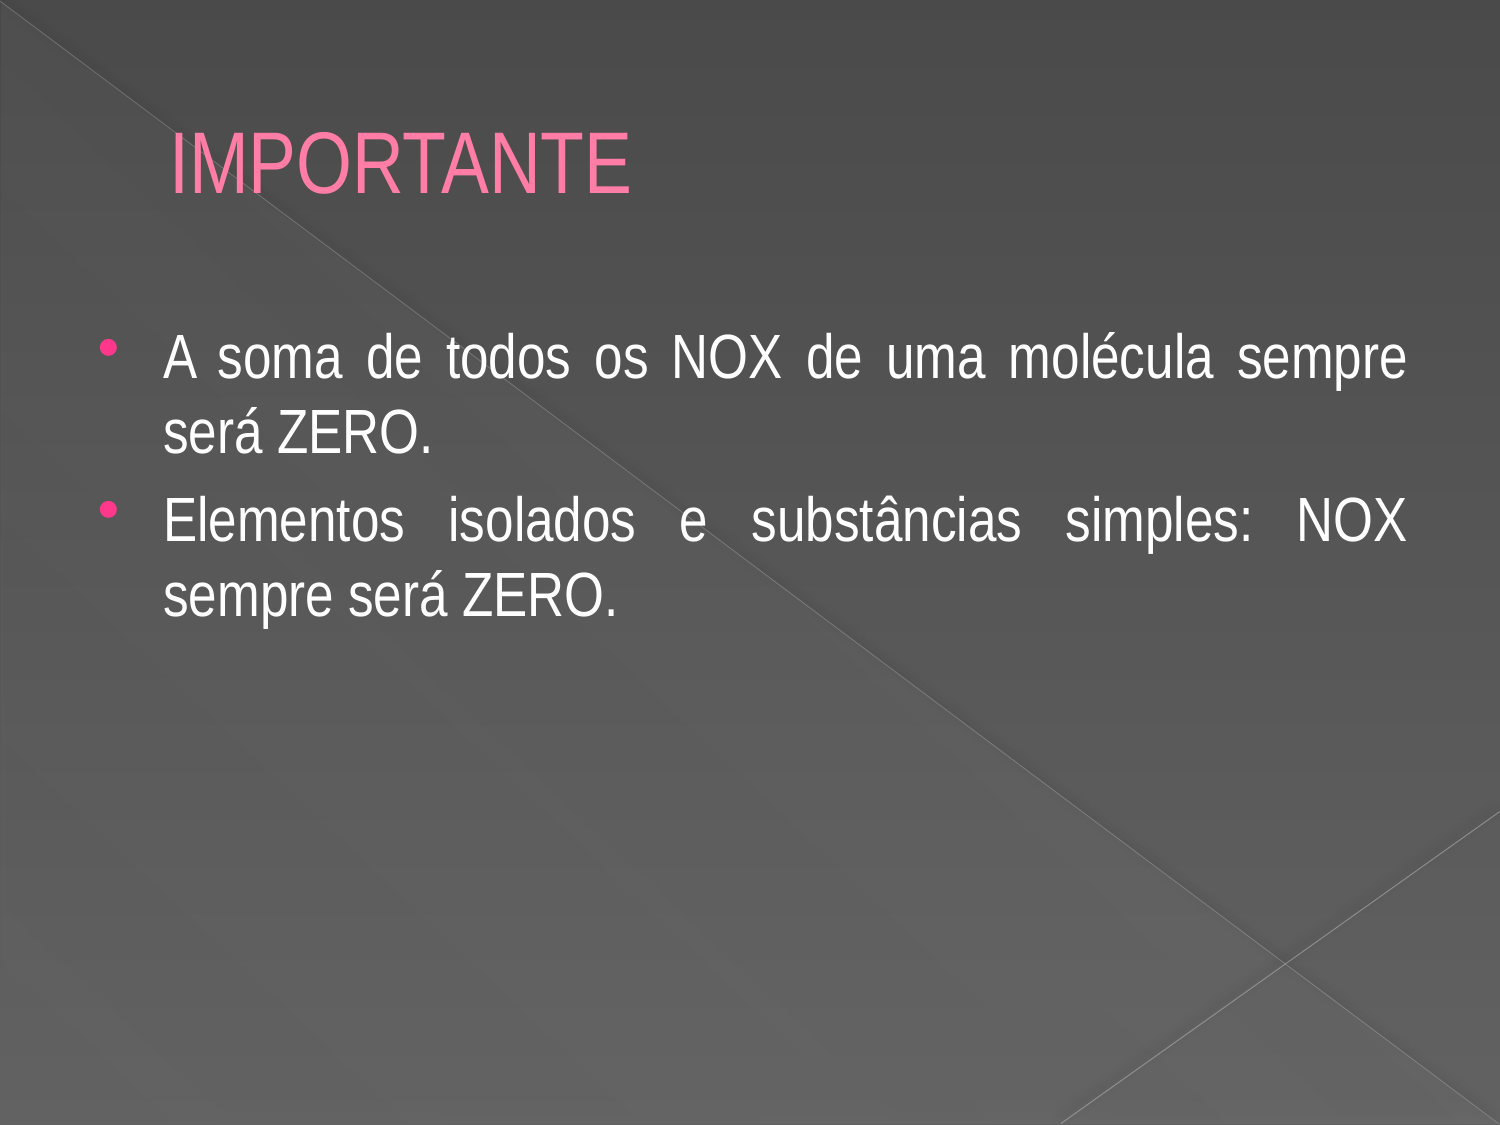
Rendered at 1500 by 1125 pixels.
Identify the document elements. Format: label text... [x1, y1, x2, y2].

title IMPORTANTE [75, 43, 1425, 274]
list A soma de todos os NOX de uma molécula sempre será ZERO. Elementos isolados e substâncias simples: NOX sempre será ZERO. [75, 308, 1425, 1059]
